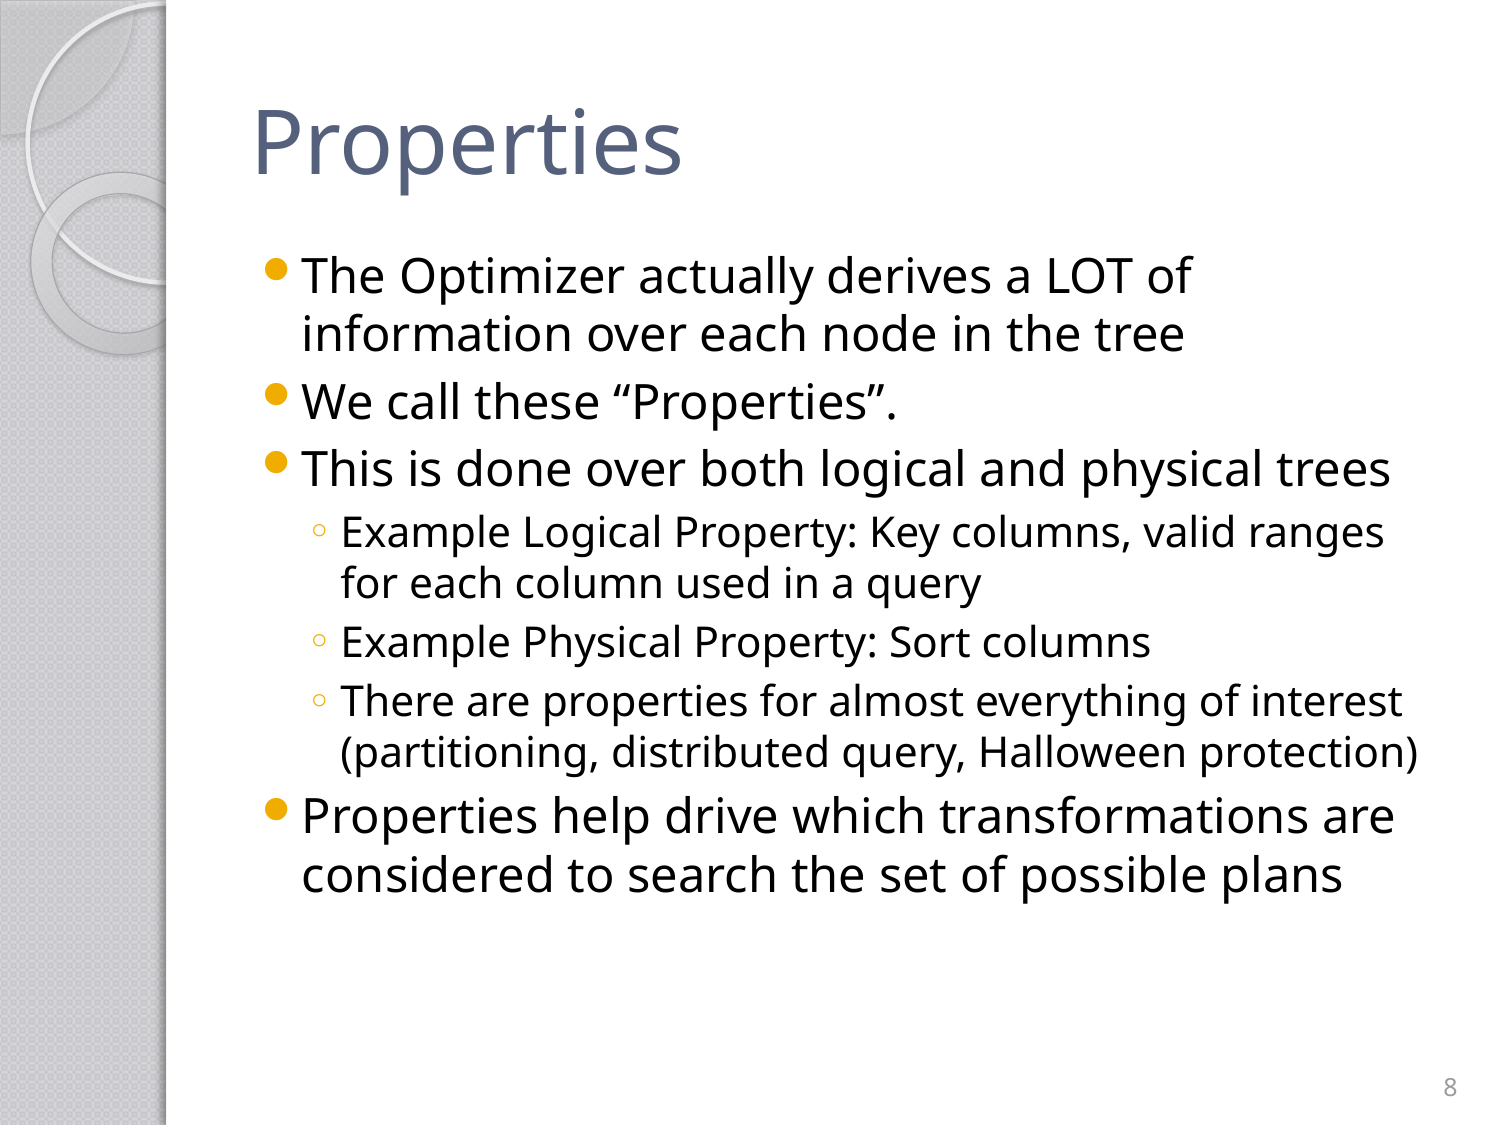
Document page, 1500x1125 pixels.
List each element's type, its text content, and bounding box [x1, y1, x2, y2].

slide_number 8 [1413, 1034, 1488, 1113]
title Properties [235, 45, 1466, 233]
list The Optimizer actually derives a LOT of information over each node in the tree We call these “Properties”. This is done over both logical and physical trees Example Logical Property: Key columns, valid ranges for each column used in a query Example Physical Property: Sort columns There are properties for almost everything of interest (partitioning, distributed query, Halloween protection) Properties help drive which transformations are considered to search the set of possible plans [235, 237, 1466, 1025]
